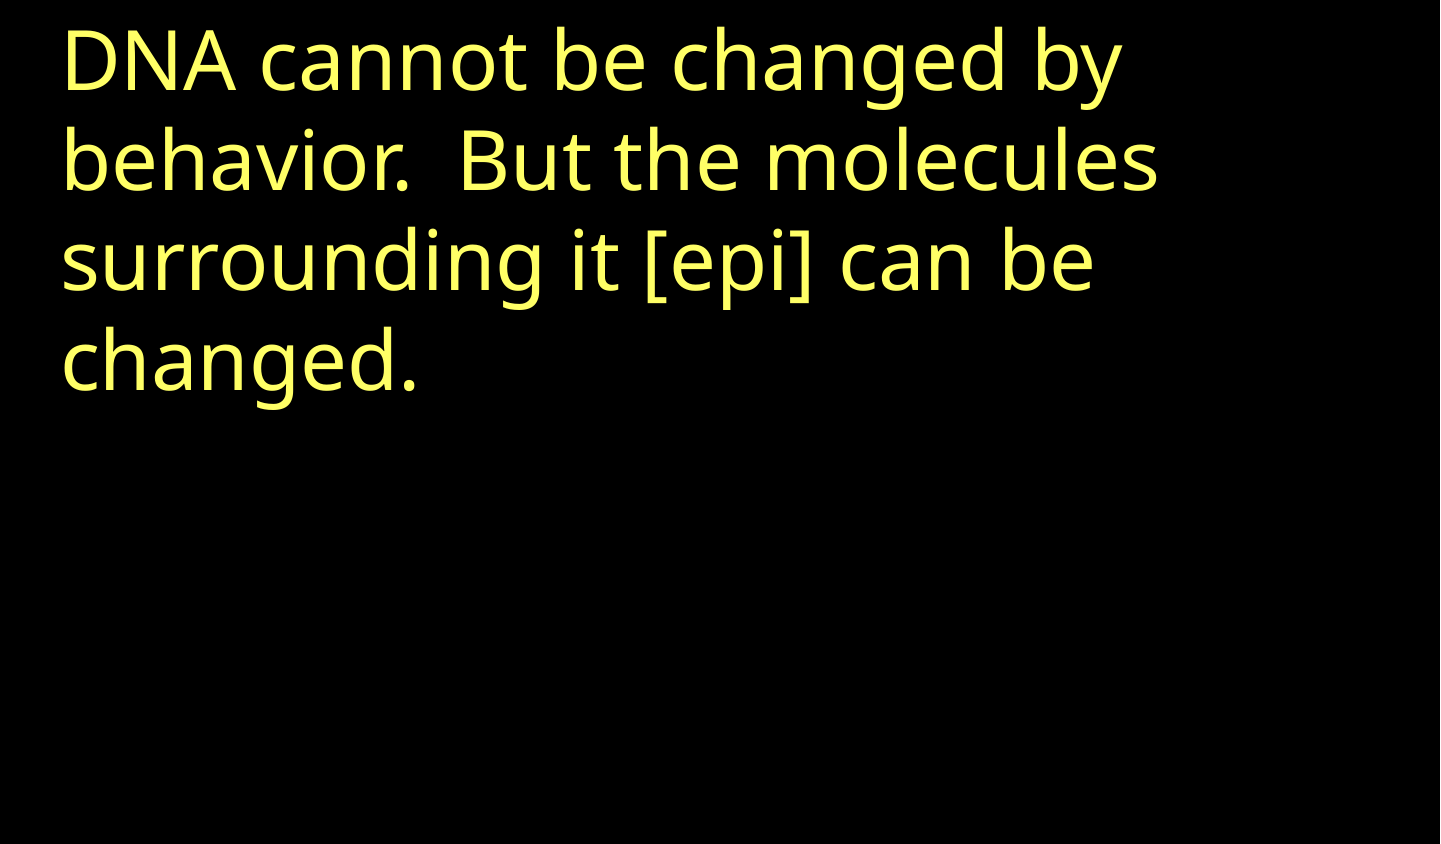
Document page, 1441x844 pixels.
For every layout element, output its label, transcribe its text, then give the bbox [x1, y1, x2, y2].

subtitle DNA cannot be changed by behavior. But the molecules surrounding it [epi] can be changed. [45, 0, 1396, 844]
